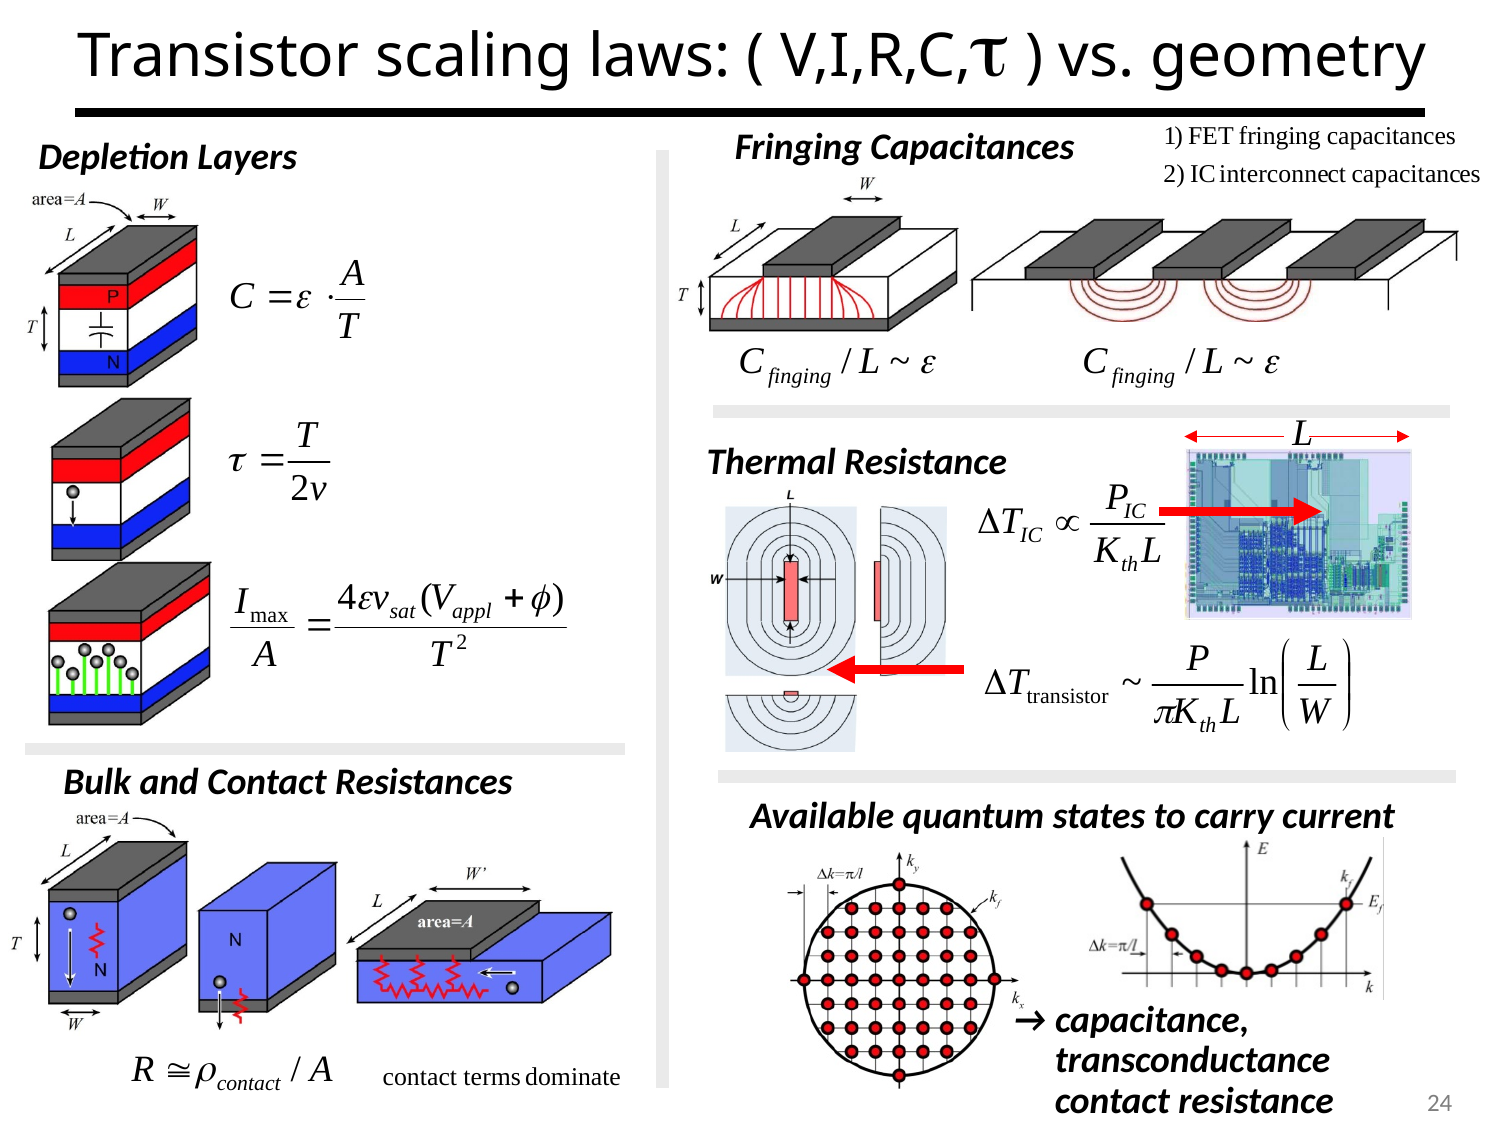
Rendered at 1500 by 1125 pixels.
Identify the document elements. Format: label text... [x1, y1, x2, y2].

picture [969, 218, 1460, 323]
text_box Thermal Resistance [693, 430, 1195, 489]
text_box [977, 631, 1362, 742]
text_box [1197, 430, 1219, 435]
text_box 24 [1412, 1082, 1500, 1125]
picture [708, 486, 948, 753]
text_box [224, 573, 576, 618]
text_box Depletion Layers [24, 124, 550, 184]
text_box Available quantum states to carry current [750, 796, 1400, 838]
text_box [1162, 121, 1461, 156]
text_box Transistor scaling laws: ( V,I,R,C,t ) vs. geometry [62, 12, 1457, 89]
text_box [1285, 410, 1321, 453]
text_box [224, 628, 576, 675]
picture [674, 171, 959, 332]
picture [787, 849, 1026, 1090]
text_box → capacitance, transconductance contact resistance [1012, 999, 1463, 1122]
picture [345, 861, 613, 1004]
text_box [124, 1043, 340, 1101]
picture [1184, 448, 1412, 621]
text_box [224, 411, 339, 510]
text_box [1159, 158, 1486, 194]
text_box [379, 1061, 625, 1092]
picture [1087, 837, 1384, 1001]
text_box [1077, 335, 1291, 396]
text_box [971, 473, 1173, 581]
picture [24, 186, 199, 388]
text_box Fringing Capacitances [721, 115, 1247, 174]
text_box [733, 335, 947, 396]
picture [8, 805, 189, 1038]
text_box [224, 248, 374, 348]
picture [195, 861, 339, 1033]
text_box Bulk and Contact Resistances [49, 758, 575, 809]
picture [45, 397, 213, 726]
